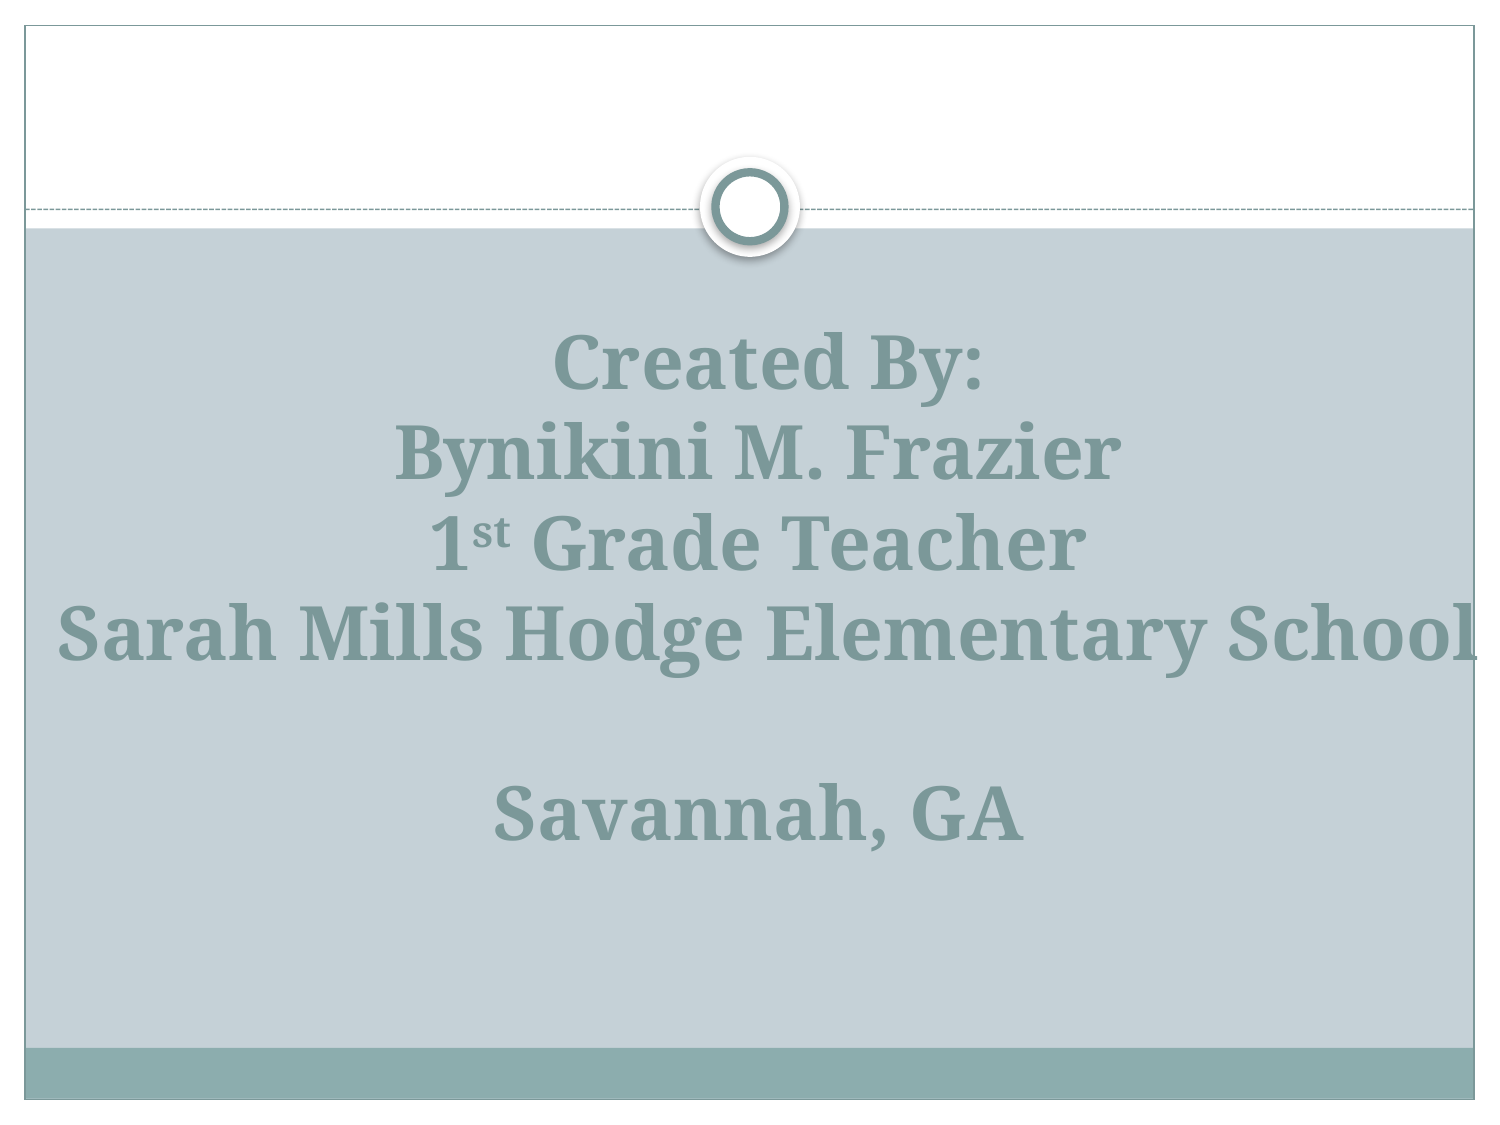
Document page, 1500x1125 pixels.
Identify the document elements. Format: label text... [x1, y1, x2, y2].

title Created By: Bynikini M. Frazier 1st Grade Teacher Sarah Mills Hodge Elementary School Savannah, GA [37, 324, 1500, 863]
